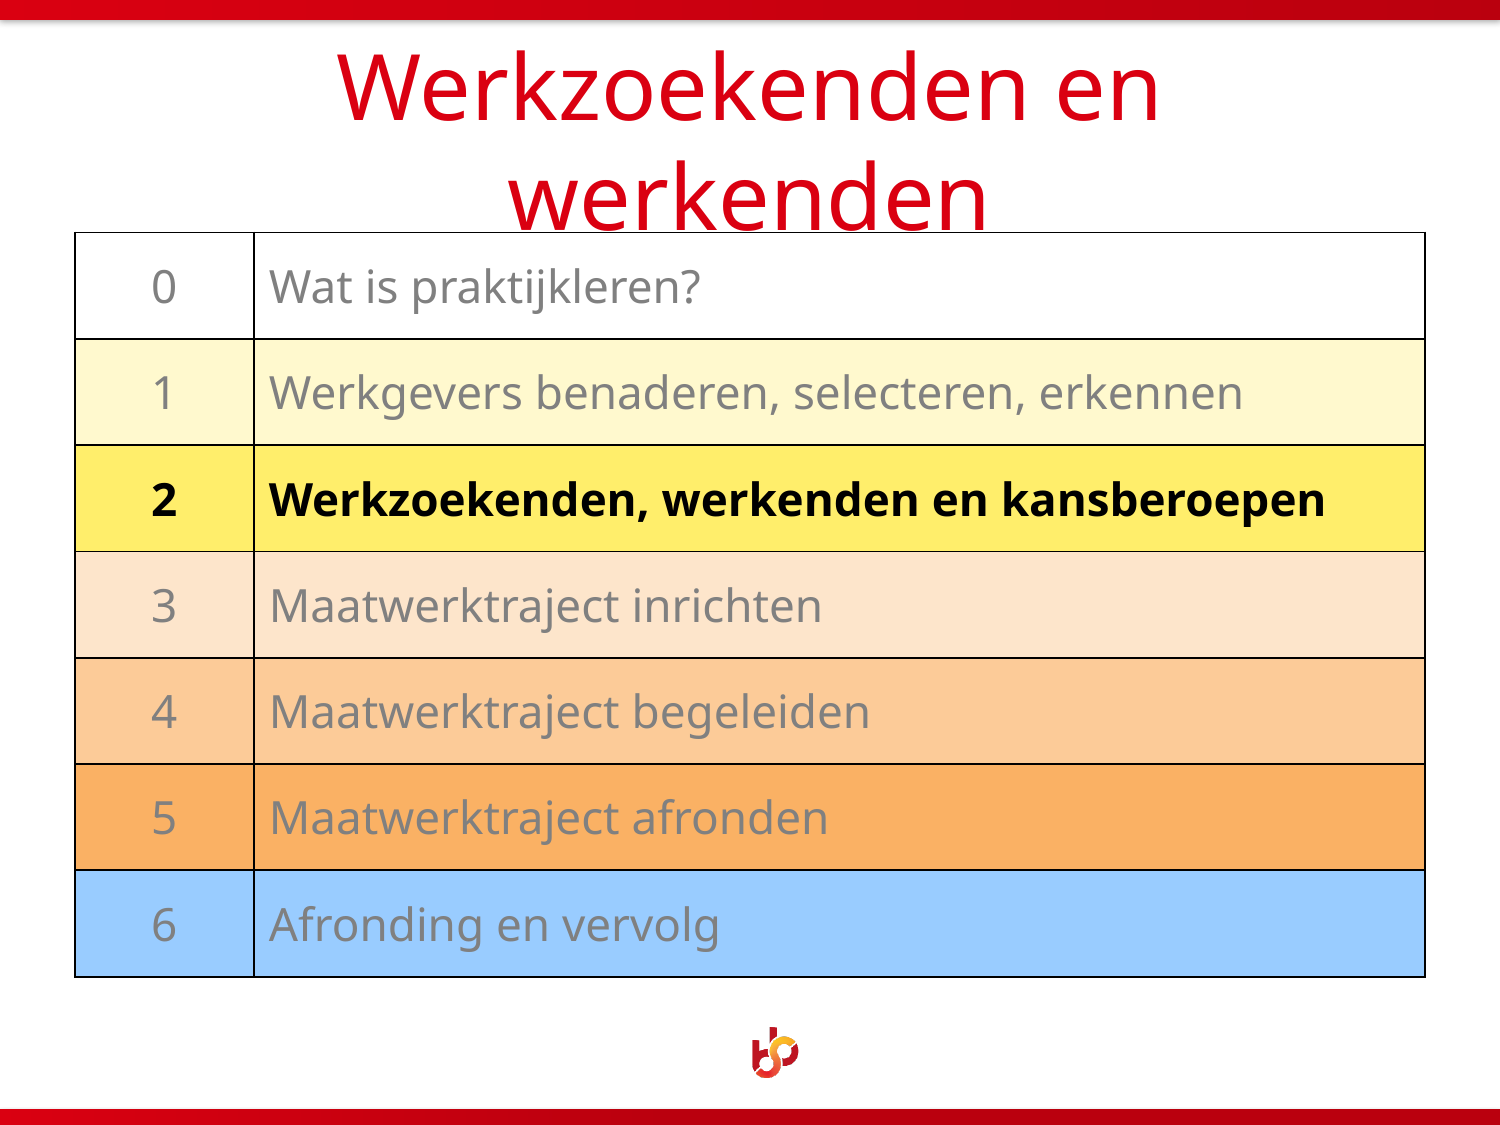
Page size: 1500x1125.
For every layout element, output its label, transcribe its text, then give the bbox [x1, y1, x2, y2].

table_cell Werkgevers benaderen, selecteren, erkennen [255, 340, 1424, 444]
table_header 0 [76, 233, 253, 338]
table_cell 6 [76, 871, 253, 976]
table_cell 1 [76, 340, 253, 444]
table_cell Maatwerktraject inrichten [255, 552, 1424, 657]
table_cell 2 [76, 446, 253, 551]
table_cell Maatwerktraject begeleiden [255, 659, 1424, 763]
table_cell 5 [76, 765, 253, 869]
picture [750, 1027, 800, 1078]
table_cell Afronding en vervolg [255, 871, 1424, 976]
table_cell Werkzoekenden, werkenden en kansberoepen [255, 446, 1424, 551]
table_cell 3 [76, 552, 253, 657]
table_header Wat is praktijkleren? [255, 233, 1424, 338]
table_cell Maatwerktraject afronden [255, 765, 1424, 869]
title Werkzoekenden en werkenden [75, 45, 1425, 232]
table_cell 4 [76, 659, 253, 763]
